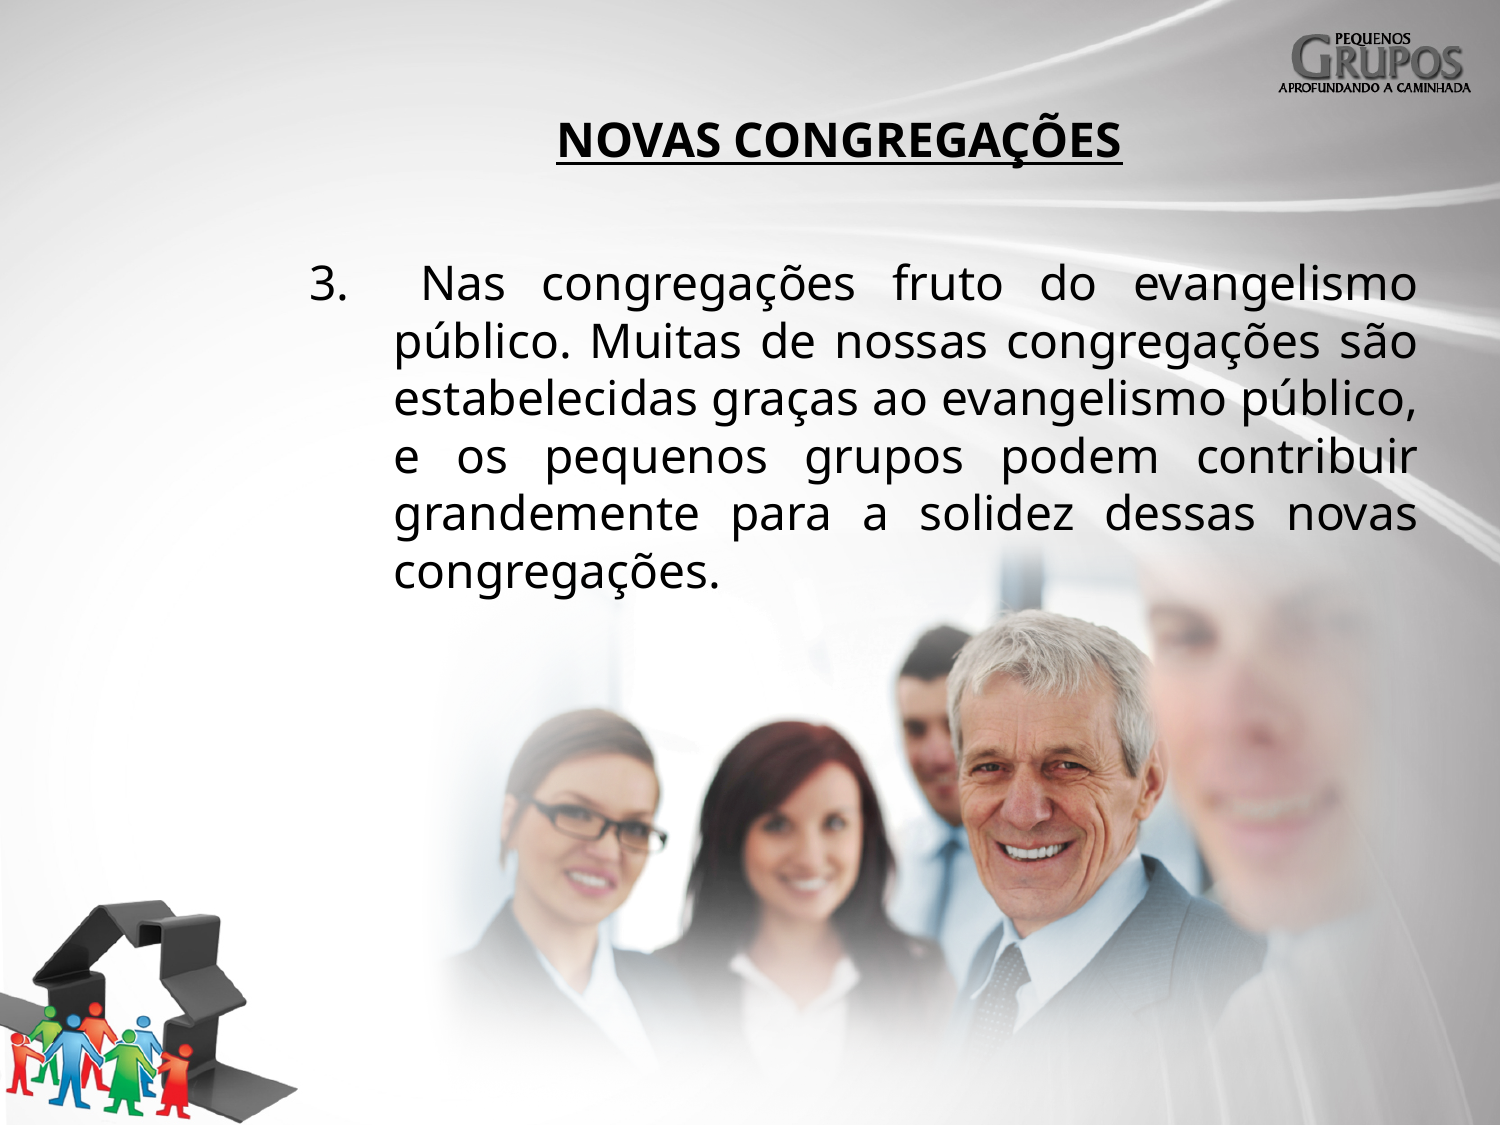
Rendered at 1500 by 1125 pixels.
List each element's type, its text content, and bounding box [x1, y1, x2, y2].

title NOVAS CONGREGAÇÕES [253, 45, 1425, 233]
picture [0, 0, 1500, 1125]
list 3. Nas congregações fruto do evangelismo público. Muitas de nossas congregações são estabelecidas graças ao evangelismo público, e os pequenos grupos podem contribuir grandemente para a solidez dessas novas congregações. [253, 245, 1436, 934]
